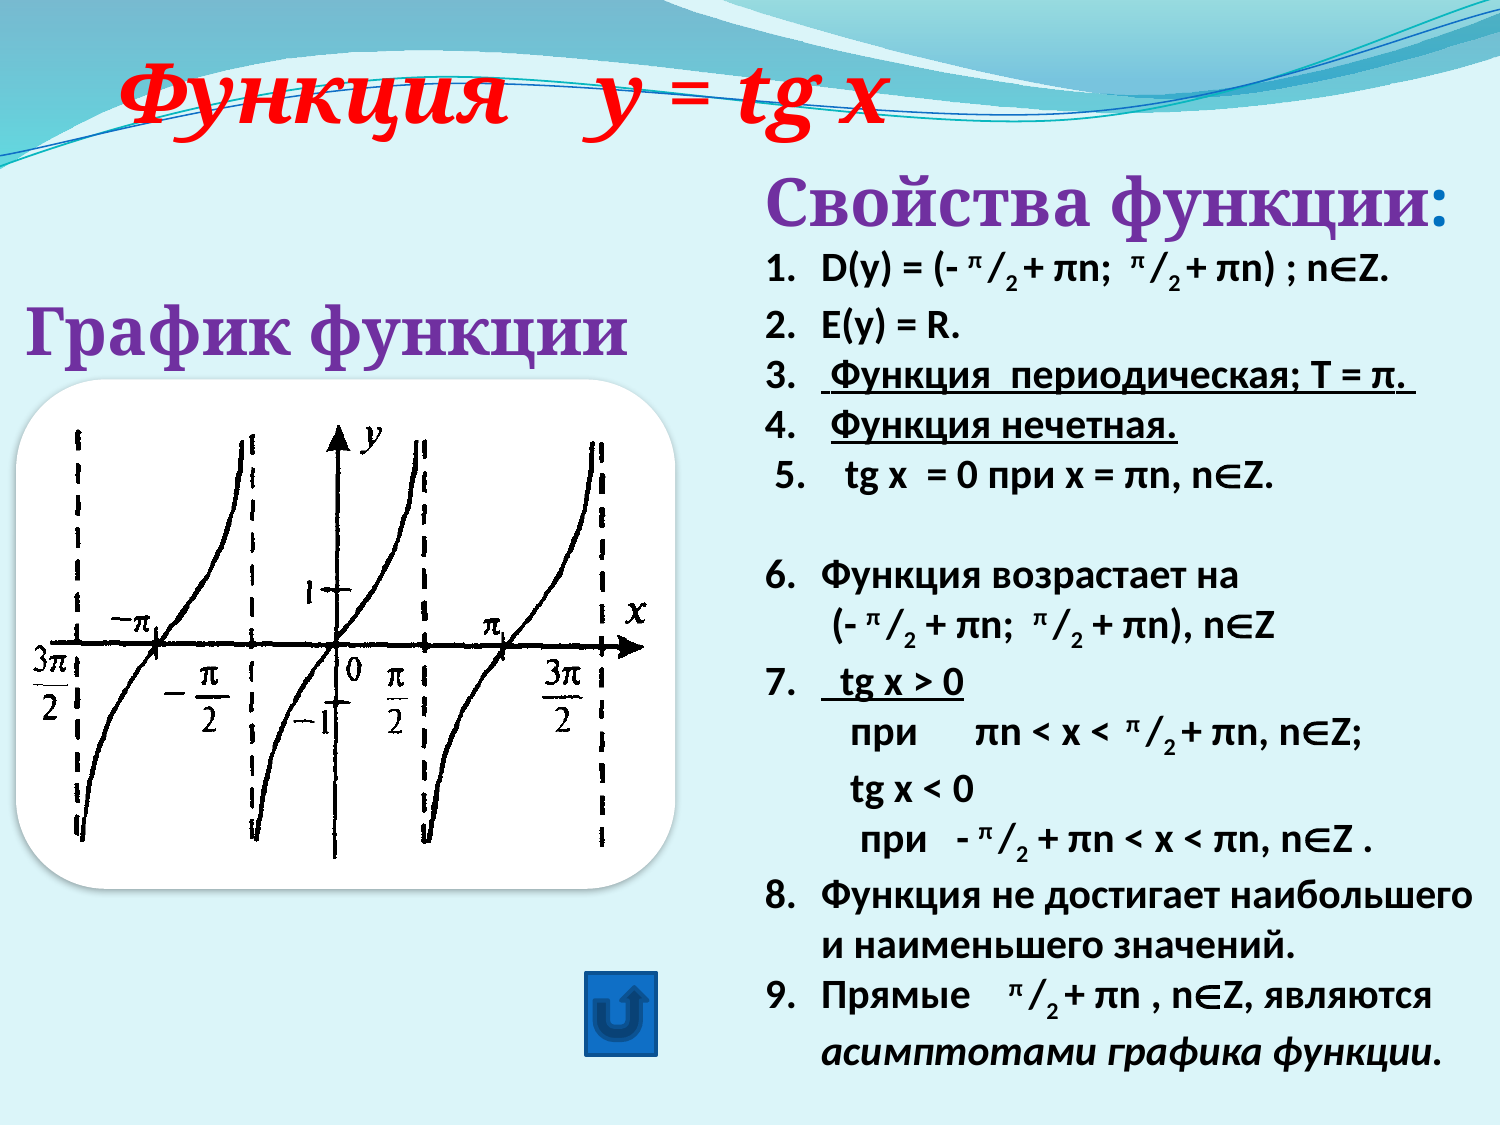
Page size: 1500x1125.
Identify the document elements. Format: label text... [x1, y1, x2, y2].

text_box [584, 971, 658, 1057]
picture [23, 386, 669, 882]
text_box Свойства функции: D(y) = (- π /2 + πn; π /2 + πn) ; nZ. E(у) = R. Функция периодическая; T = π. Функция нечетная. 5. tg x = 0 при х = πn, nZ. Функция возрастает на (- π /2 + πn; π /2 + πn), nZ tg x > 0 при πn < x < π /2 + πn, nZ; tg x < 0 при - π /2 + πn < x < πn, nZ . Функция не достигает наибольшего и наименьшего значений. Прямые π /2 + πn , nZ, являются асимптотами графика функции. [750, 152, 1492, 1082]
title Функция y = tg x [117, 58, 1393, 141]
text_box График функции [10, 281, 713, 376]
